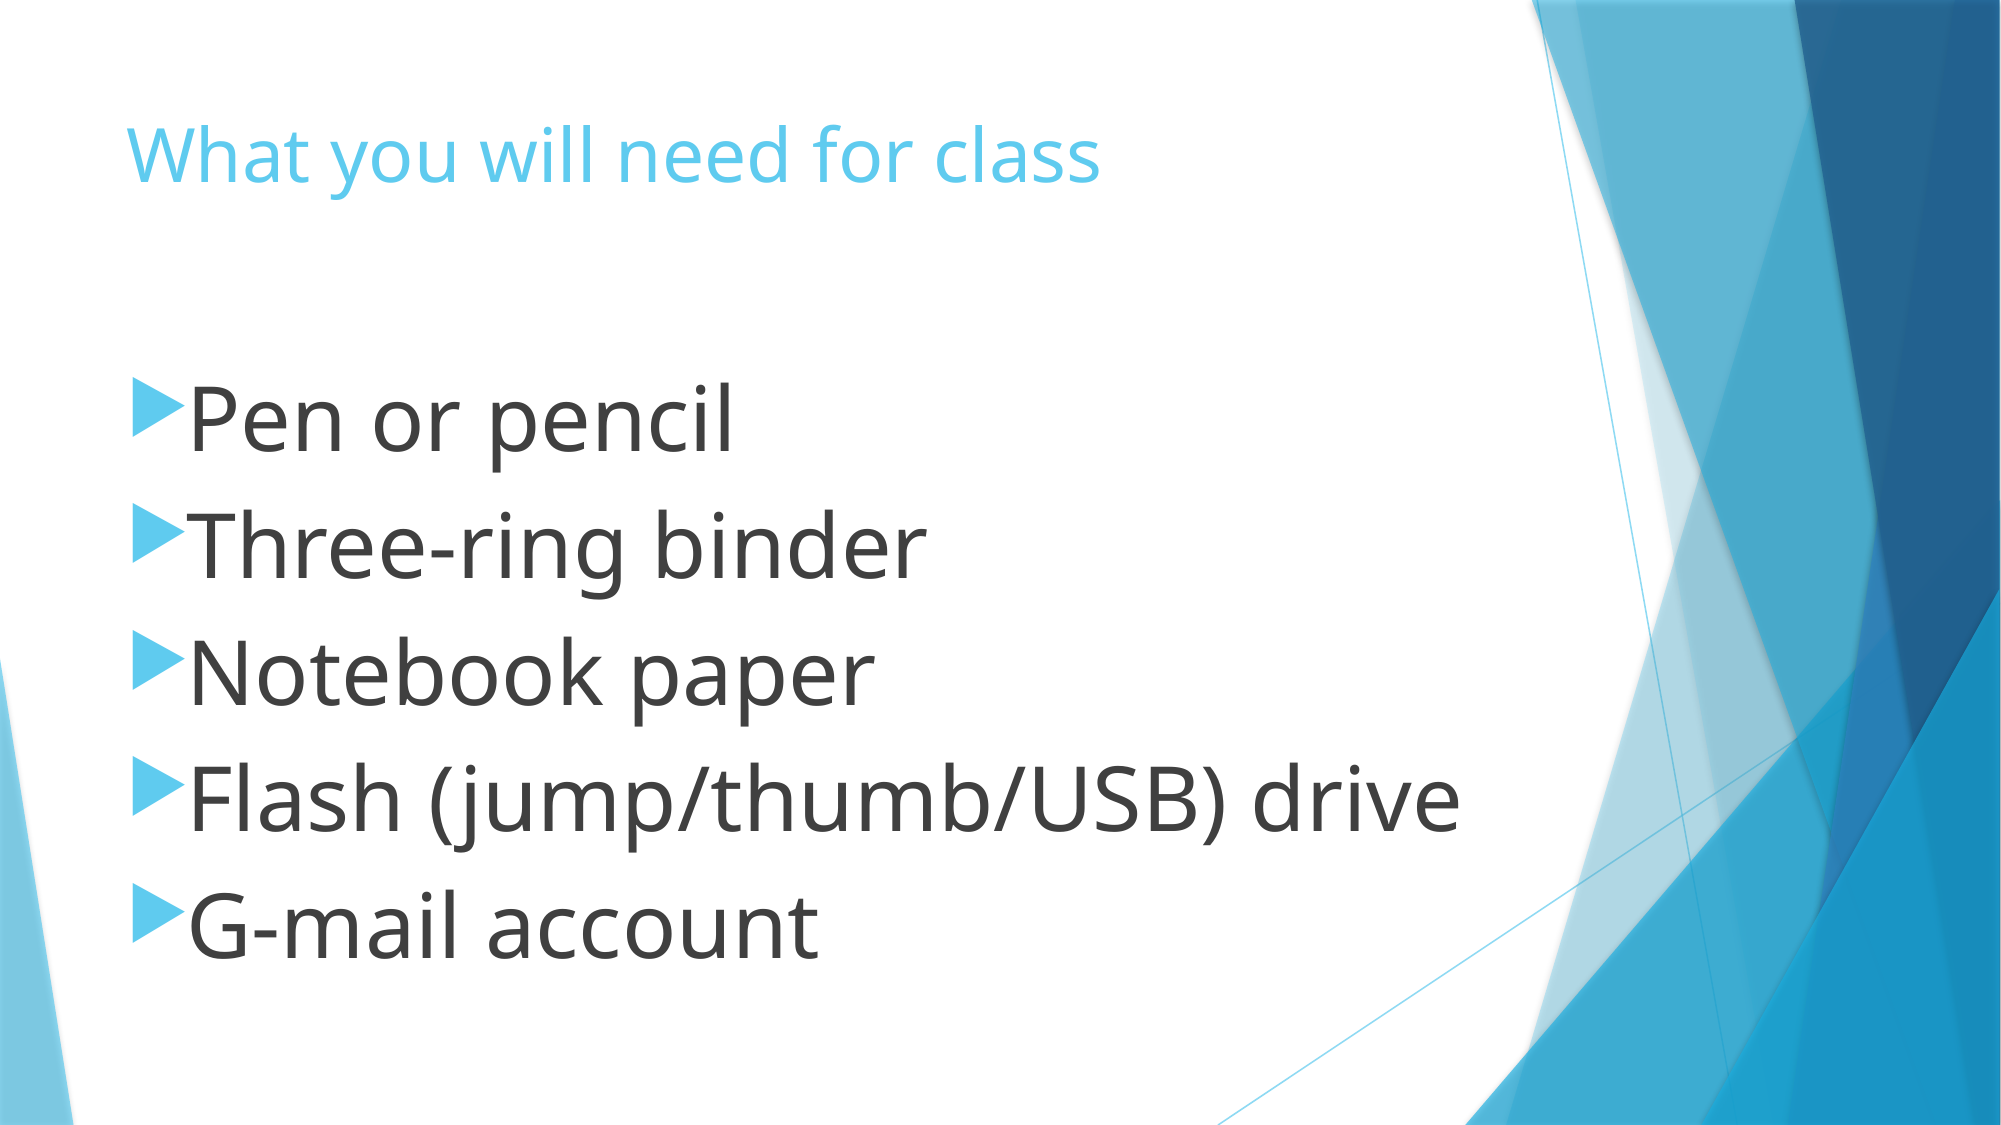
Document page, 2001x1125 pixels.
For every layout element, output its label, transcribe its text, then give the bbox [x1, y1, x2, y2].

list Pen or pencil Three-ring binder Notebook paper Flash (jump/thumb/USB) drive G-mail account [111, 354, 1522, 992]
title What you will need for class [111, 99, 1522, 317]
